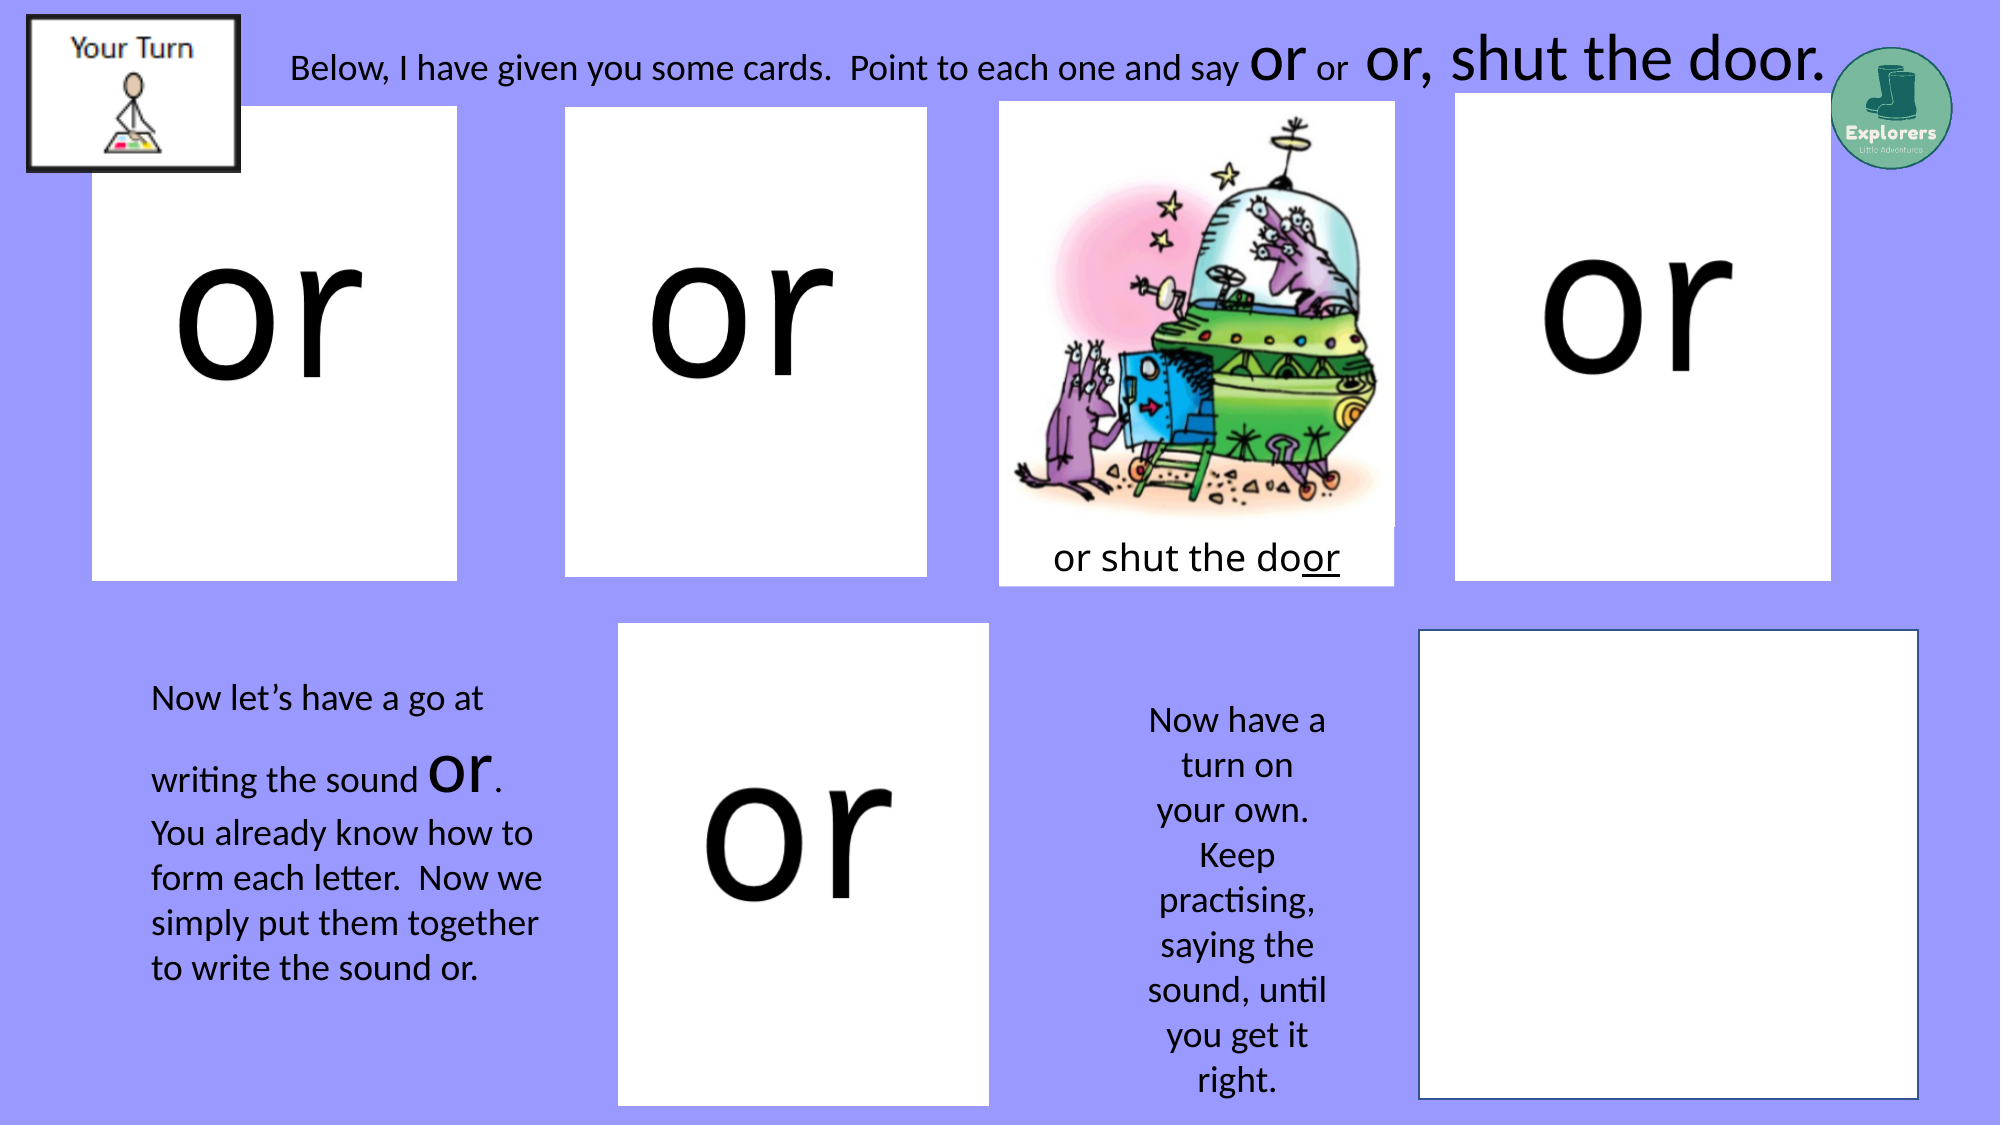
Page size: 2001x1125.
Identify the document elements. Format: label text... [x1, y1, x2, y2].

text_box Below, I have given you some cards. Point to each one and say or or or, shut the door. [275, 6, 2000, 102]
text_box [999, 101, 1395, 581]
picture [26, 14, 457, 581]
picture [618, 623, 989, 1106]
text_box Now let’s have a go at writing the sound or. You already know how to form each letter. Now we simply put them together to write the sound or. [136, 665, 559, 995]
text_box [1418, 629, 1919, 1100]
text_box Now have a turn on your own. Keep practising, saying the sound, until you get it right. [1129, 687, 1346, 1108]
picture [1455, 16, 1983, 581]
picture [565, 107, 927, 577]
